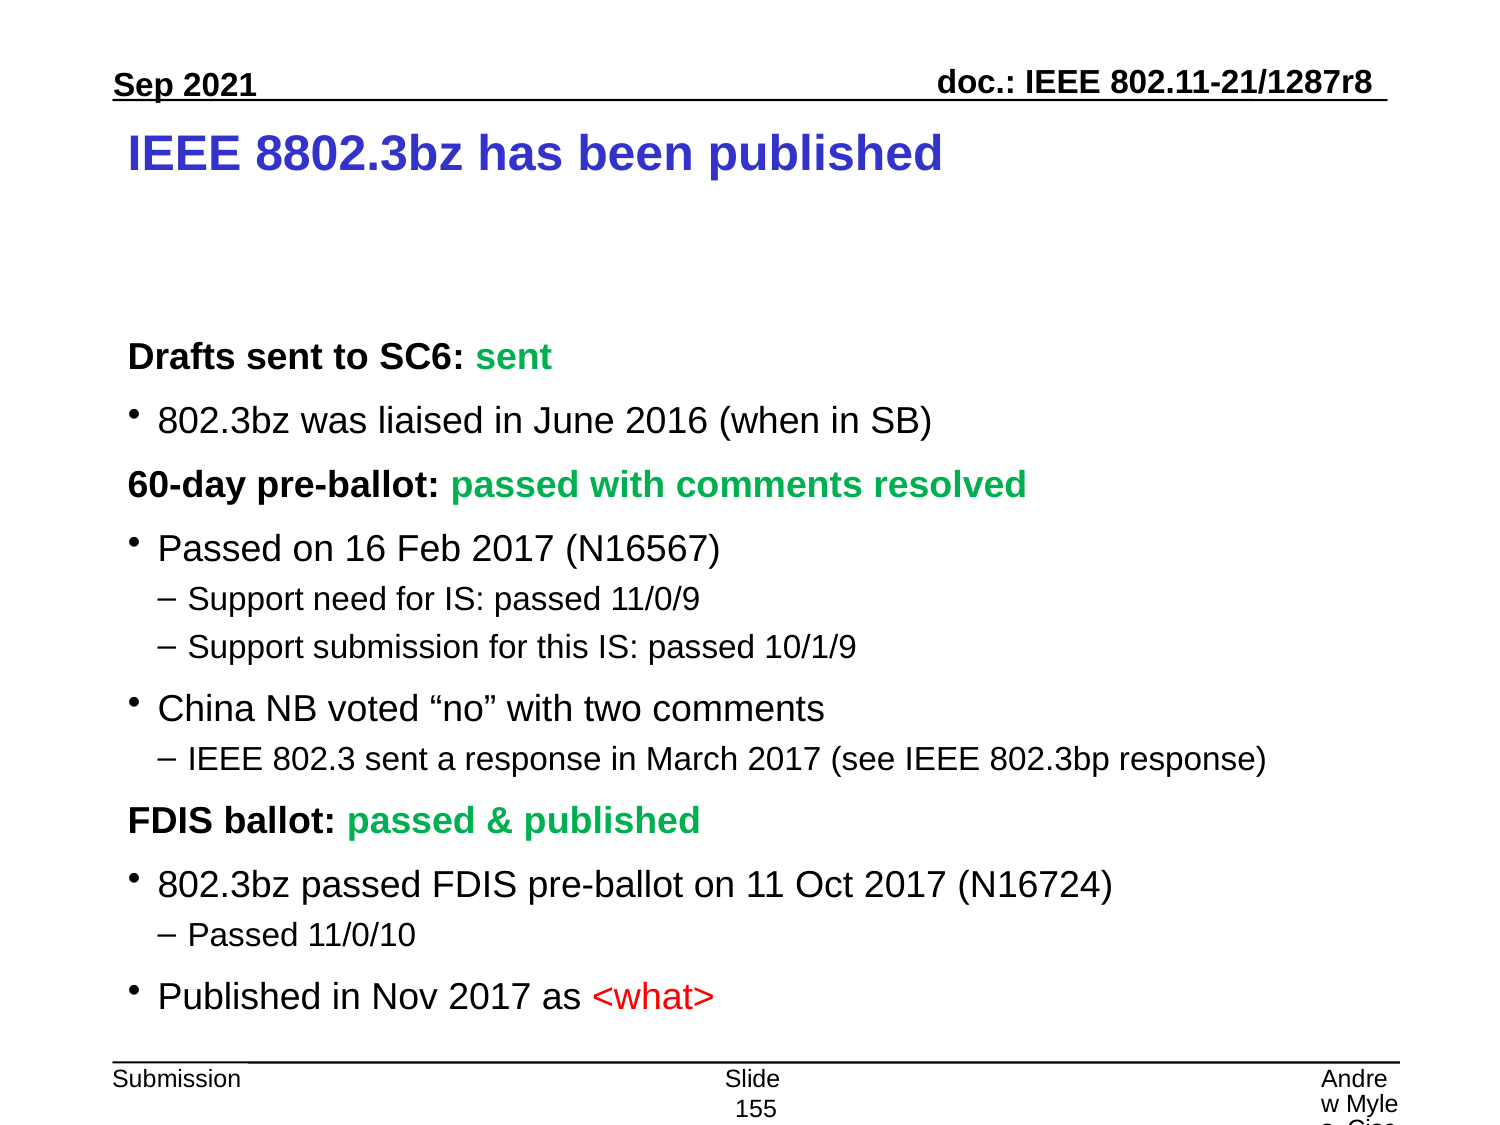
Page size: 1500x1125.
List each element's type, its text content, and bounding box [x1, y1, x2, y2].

list Drafts sent to SC6: sent 802.3bz was liaised in June 2016 (when in SB) 60-day pre-ballot: passed with comments resolved Passed on 16 Feb 2017 (N16567) Support need for IS: passed 11/0/9 Support submission for this IS: passed 10/1/9 China NB voted “no” with two comments IEEE 802.3 sent a response in March 2017 (see IEEE 802.3bp response) FDIS ballot: passed & published 802.3bz passed FDIS pre-ballot on 11 Oct 2017 (N16724) Passed 11/0/10 Published in Nov 2017 as <what> [112, 324, 1388, 1000]
slide_number Slide 155 [709, 1061, 803, 1093]
title IEEE 8802.3bz has been published [112, 112, 1388, 288]
footer Andrew Myles, Cisco [1320, 1061, 1402, 1093]
